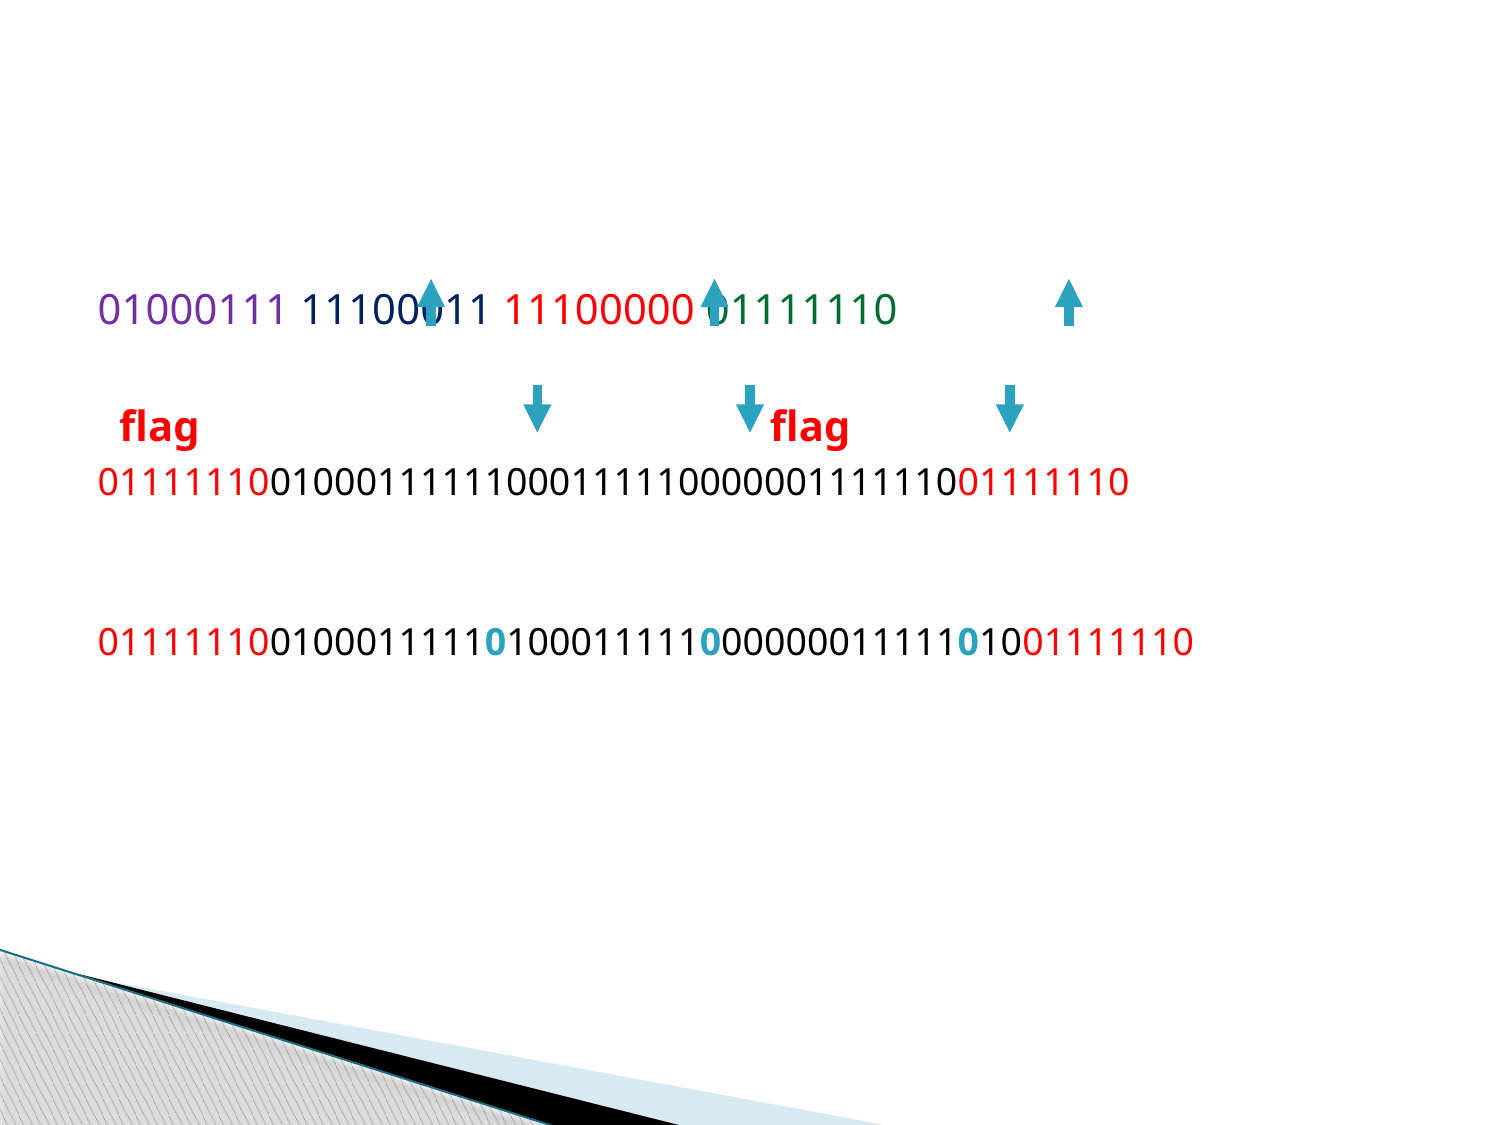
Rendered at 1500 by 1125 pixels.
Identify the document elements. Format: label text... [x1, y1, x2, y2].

list 01000111 11100011 11100000 01111110 flag flag 011111100100011111100011111000000111111001111110 011111100100011111010001111100000001111101001111110 [64, 275, 1415, 1018]
